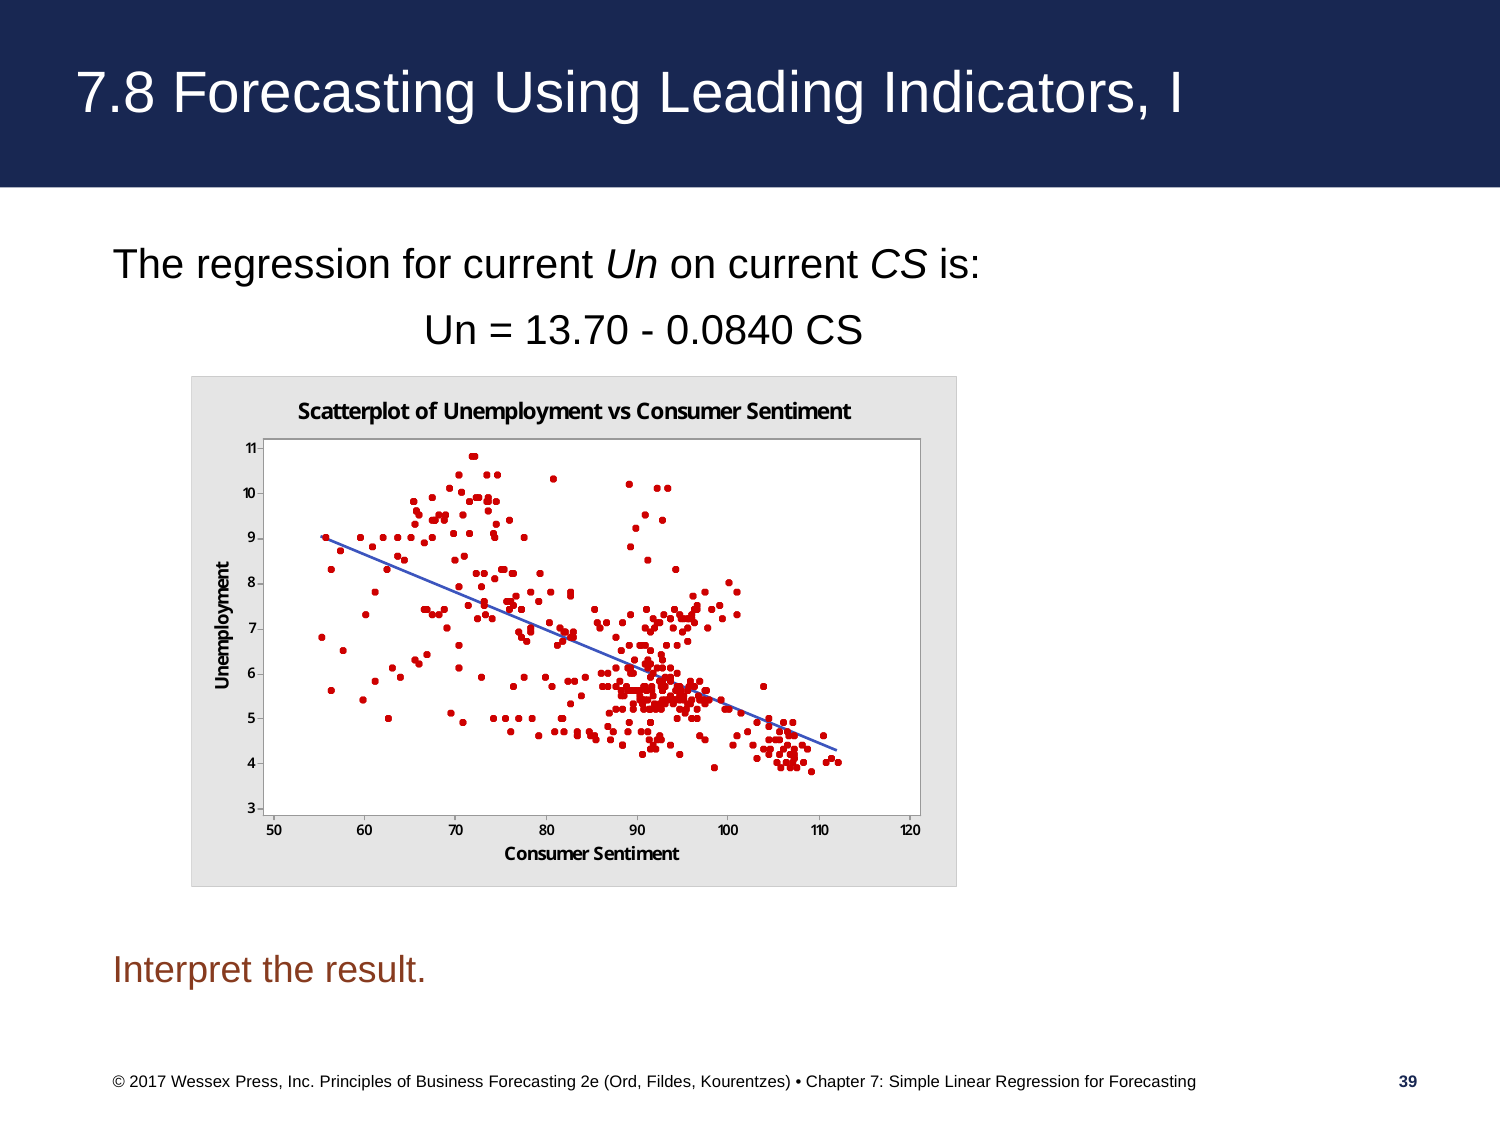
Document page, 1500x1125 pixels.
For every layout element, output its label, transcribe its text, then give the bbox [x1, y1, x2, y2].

list The regression for current Un on current CS is: Un = 13.70 - 0.0840 CS [112, 243, 1350, 467]
slide_number © 2017 Wessex Press, Inc. Principles of Business Forecasting 2e (Ord, Fildes, Kourentzes) • Chapter 7: Simple Linear Regression for Forecasting [112, 1065, 1333, 1096]
text_box Interpret the result. [112, 944, 1315, 990]
title 7.8 Forecasting Using Leading Indicators, I [0, 0, 1500, 188]
picture [191, 376, 958, 888]
slide_number 39 [1350, 1065, 1418, 1096]
